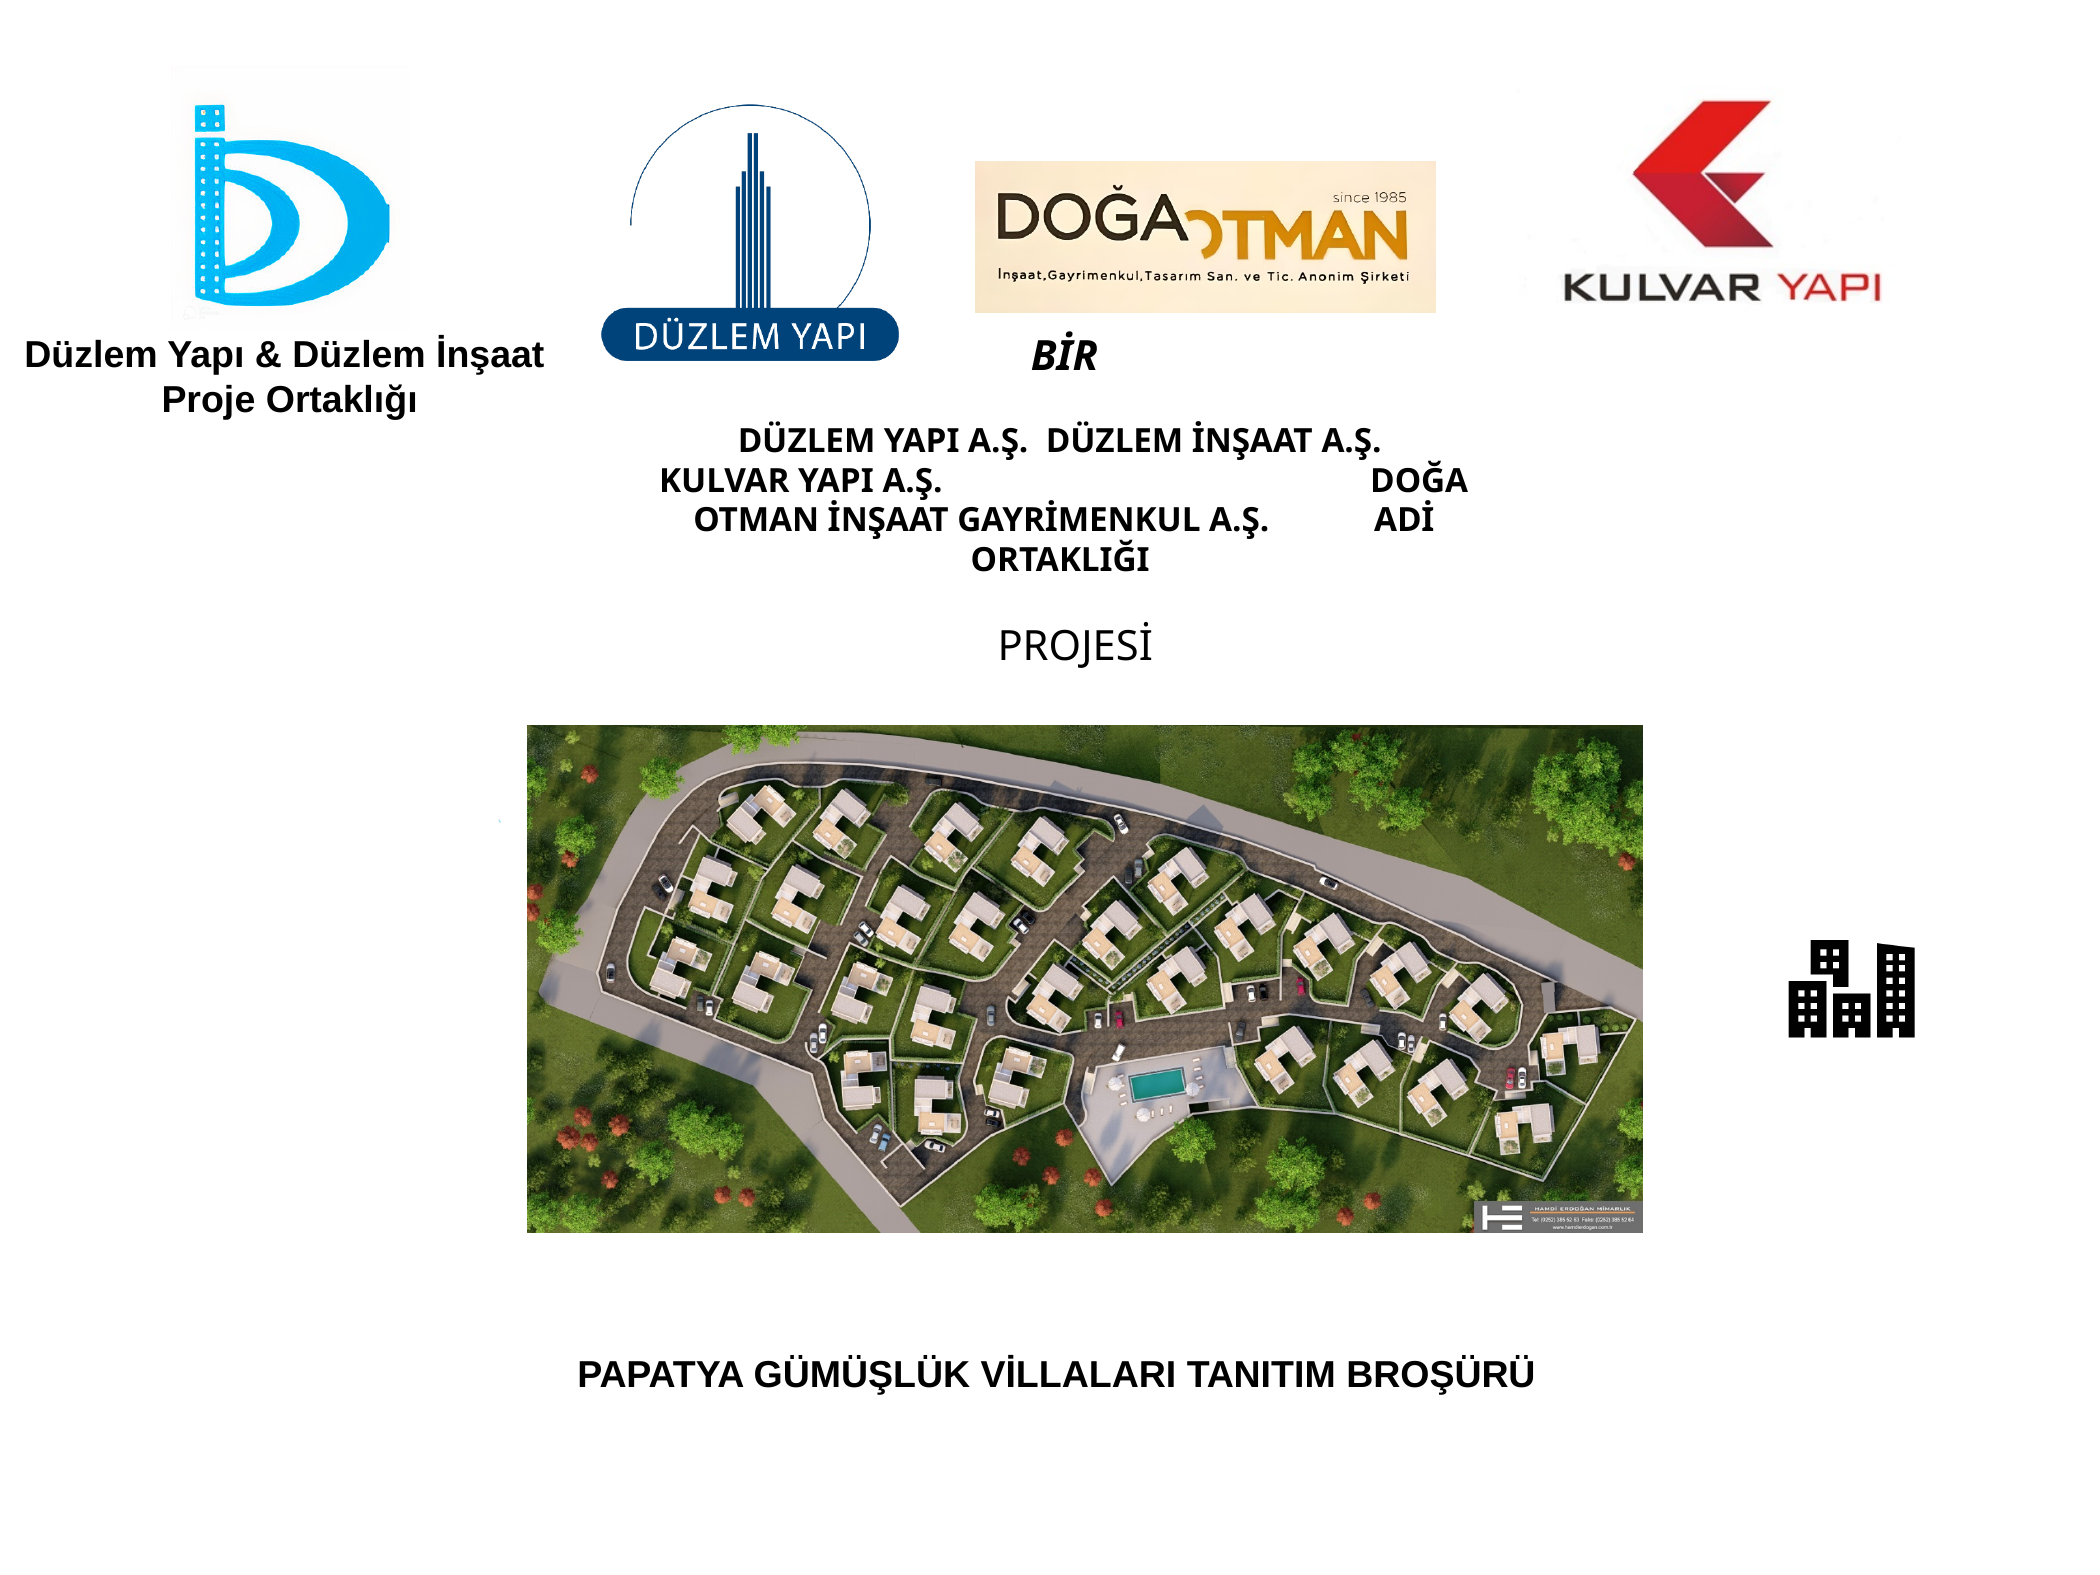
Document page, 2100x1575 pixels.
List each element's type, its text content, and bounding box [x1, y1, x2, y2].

text_box PAPATYA GÜMÜŞLÜK VİLLALARI TANITIM BROŞÜRÜ [562, 1342, 1608, 1403]
picture [974, 160, 1437, 314]
picture [527, 725, 1643, 1234]
picture [1507, 86, 1929, 312]
text_box Düzlem Yapı & Düzlem İnşaat Proje Ortaklığı [9, 322, 571, 473]
picture [600, 104, 900, 361]
picture [170, 66, 409, 332]
picture [495, 801, 505, 841]
text_box BİR DÜZLEM YAPI A.Ş. DÜZLEM İNŞAAT A.Ş. KULVAR YAPI A.Ş. DOĞA OTMAN İNŞAAT GAYRİMENKUL A.Ş. ADİ ORTAKLIĞI PROJESİ [633, 321, 1496, 723]
picture [1776, 913, 1927, 1064]
